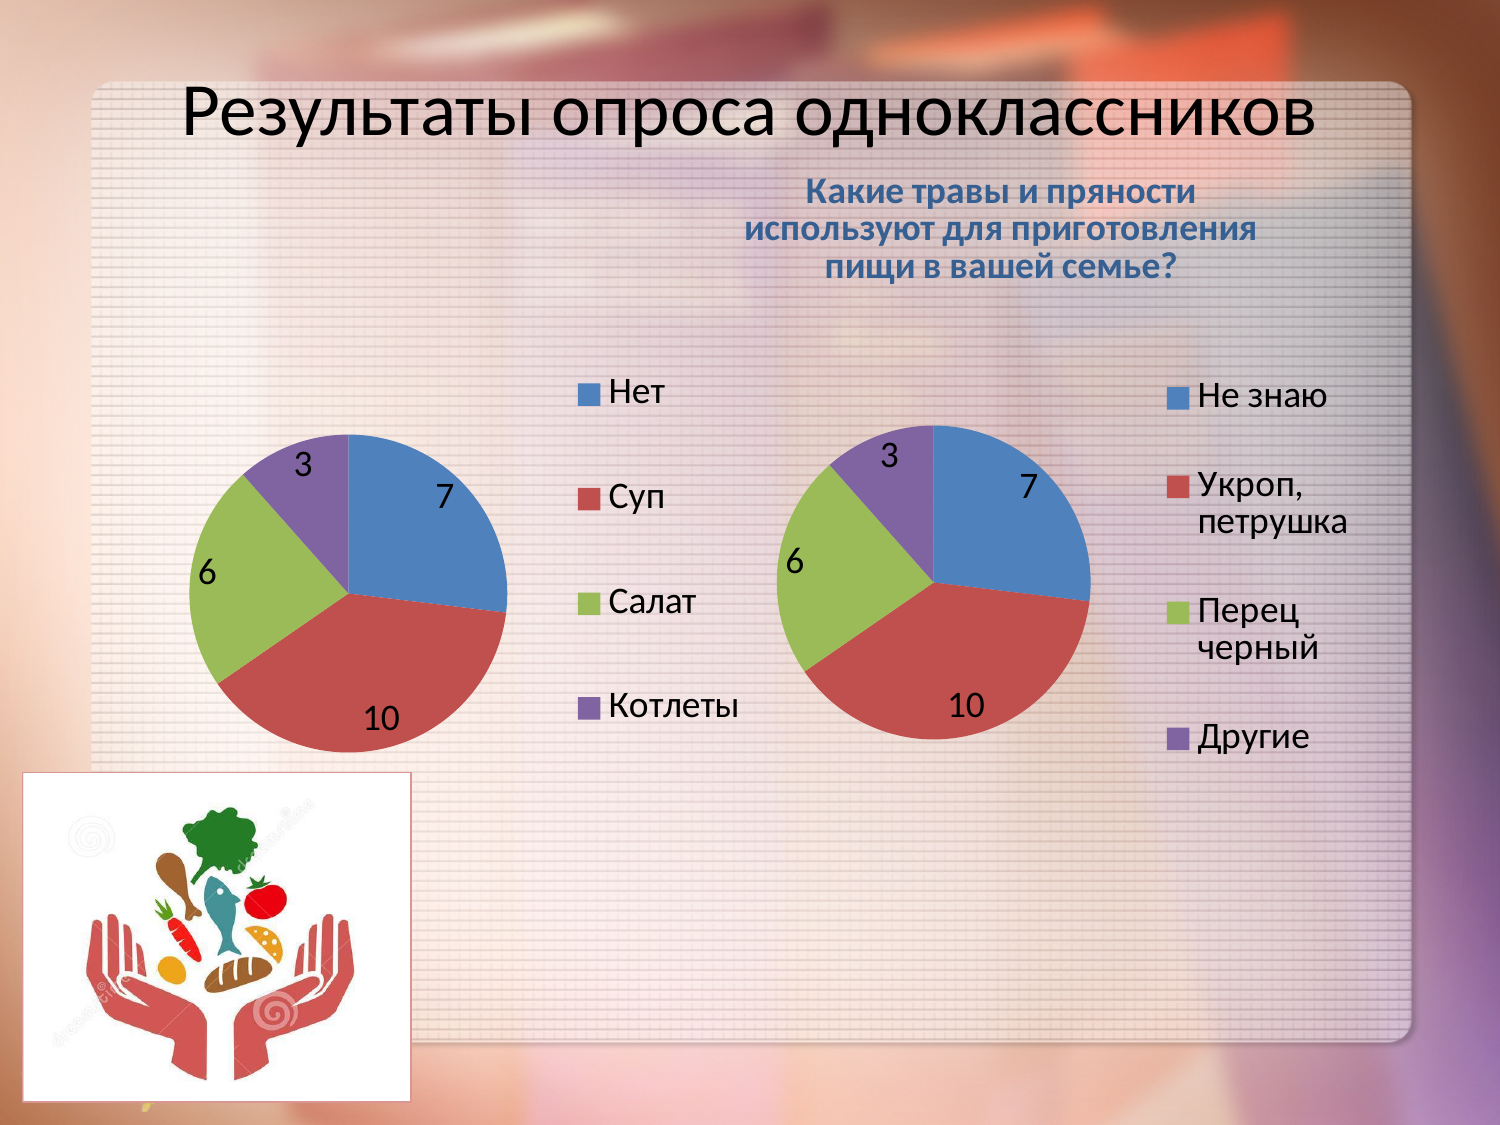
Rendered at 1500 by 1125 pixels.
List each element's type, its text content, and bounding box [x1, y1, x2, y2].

picture [0, 0, 1500, 1125]
chart [58, 116, 1383, 809]
title Результаты опроса одноклассников [75, 23, 1425, 188]
